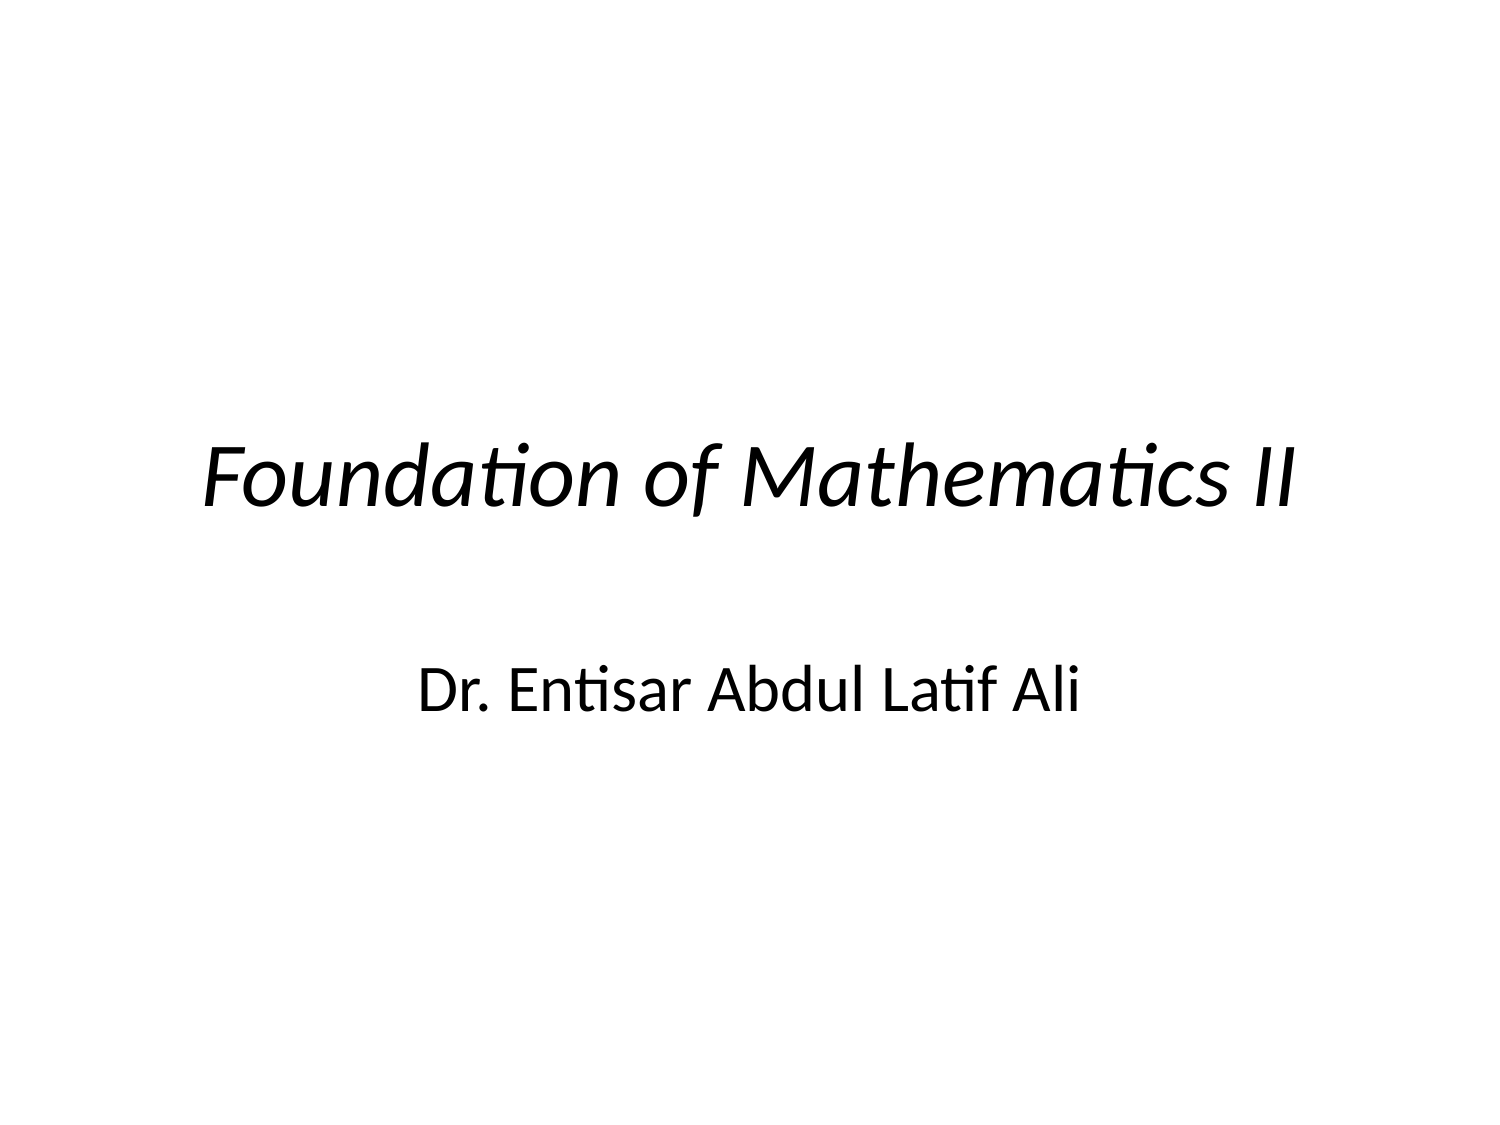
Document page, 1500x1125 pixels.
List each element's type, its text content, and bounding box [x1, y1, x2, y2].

title Foundation of Mathematics II [112, 349, 1388, 591]
subtitle Dr. Entisar Abdul Latif Ali [225, 637, 1275, 925]
